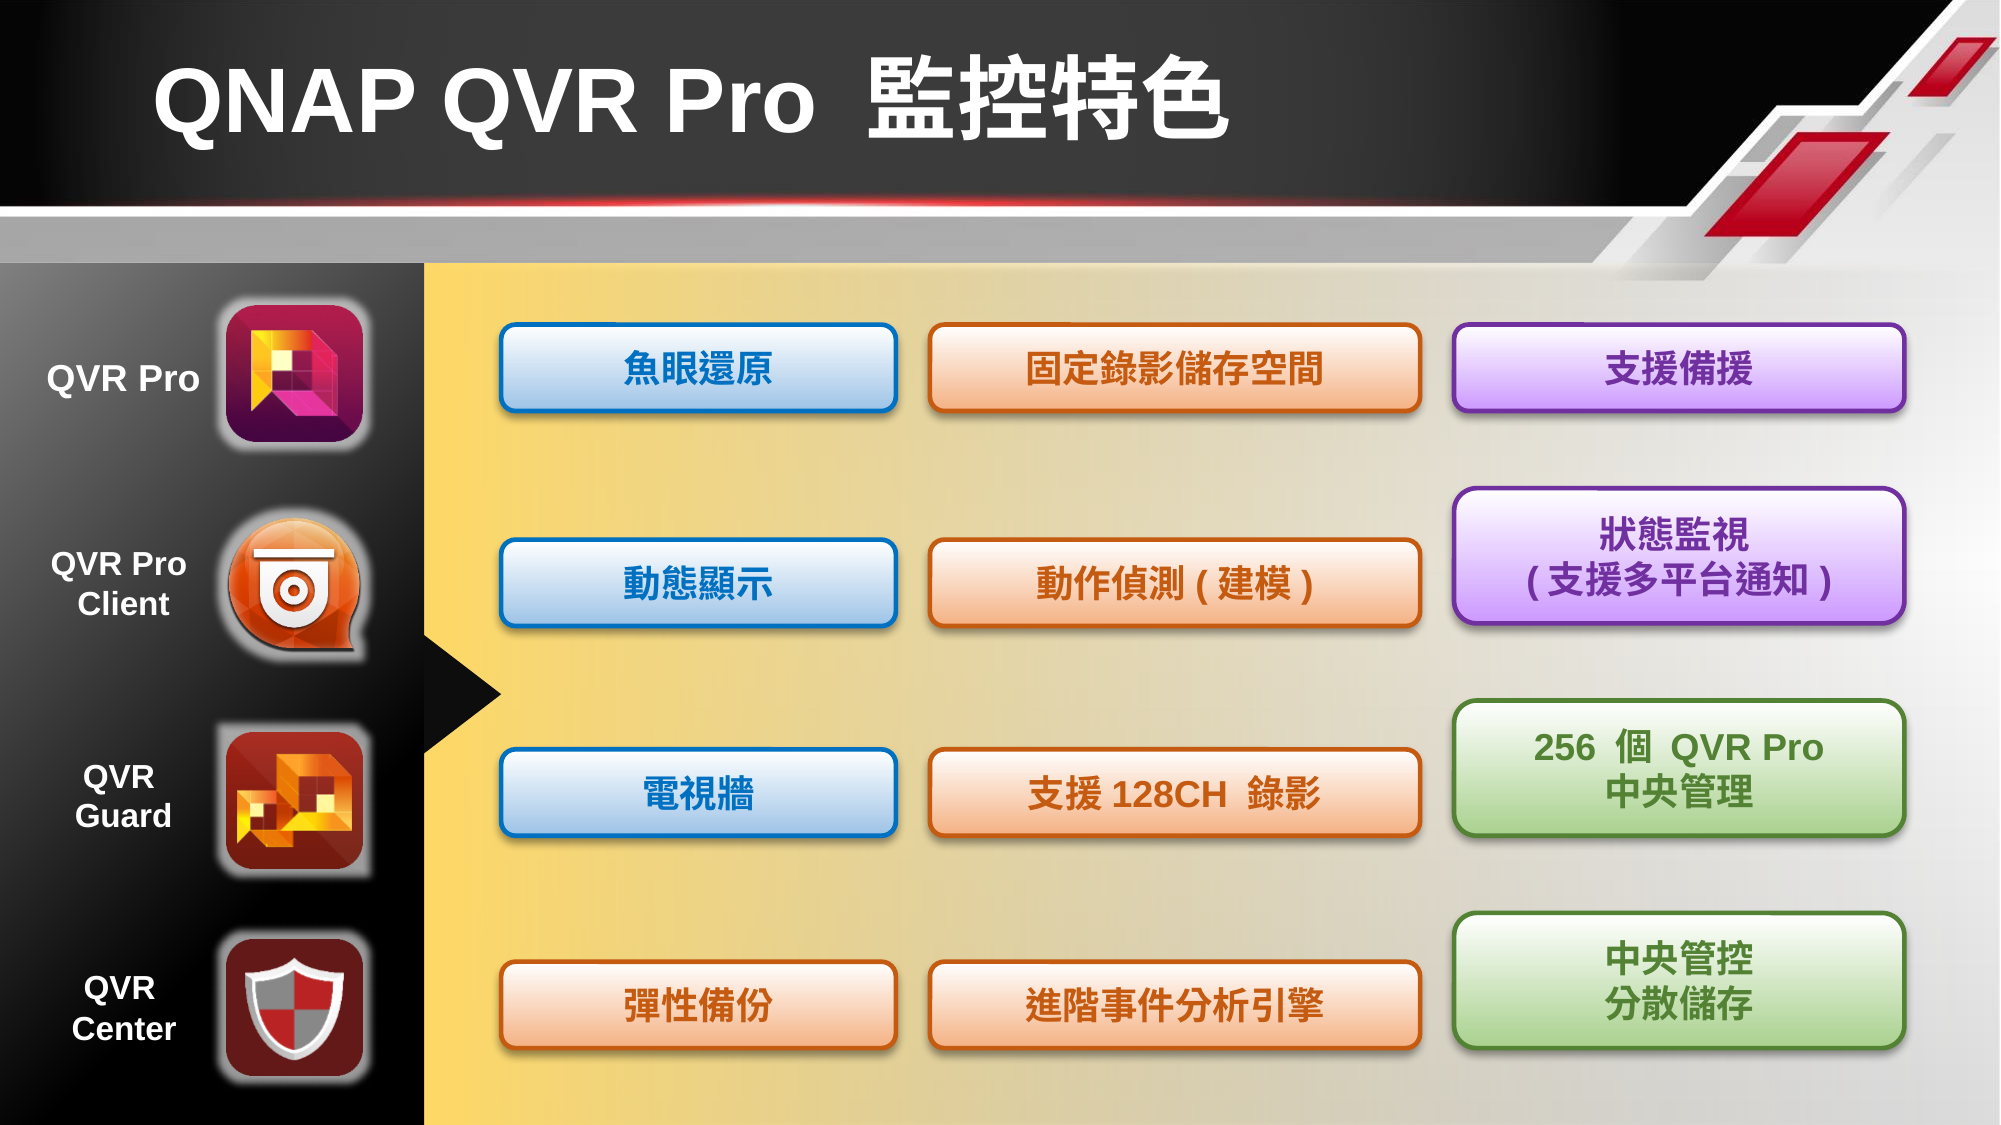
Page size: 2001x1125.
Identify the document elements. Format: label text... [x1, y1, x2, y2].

text_box 進階事件分析引擎 [928, 960, 1422, 1050]
picture [226, 939, 362, 1076]
picture [223, 513, 365, 655]
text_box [0, 263, 502, 1125]
text_box 支援128CH 錄影 [928, 748, 1422, 837]
picture [225, 732, 363, 869]
text_box [423, 262, 2000, 1125]
text_box 動作偵測(建模) [928, 538, 1422, 628]
text_box 中央管控 分散儲存 [1453, 911, 1906, 1050]
text_box 魚眼還原 [502, 323, 897, 413]
text_box 狀態監視 (支援多平台通知) [1453, 487, 1906, 625]
picture [0, 0, 2000, 263]
title QNAP QVR Pro 監控特色 [137, 0, 1863, 206]
text_box 電視牆 [502, 748, 897, 837]
text_box 彈性備份 [502, 960, 897, 1050]
text_box 支援備援 [1453, 323, 1906, 413]
text_box 固定錄影儲存空間 [928, 323, 1422, 413]
text_box 動態顯示 [502, 538, 897, 628]
text_box 256 個 QVR Pro 中央管理 [1453, 699, 1906, 837]
picture [226, 305, 362, 442]
